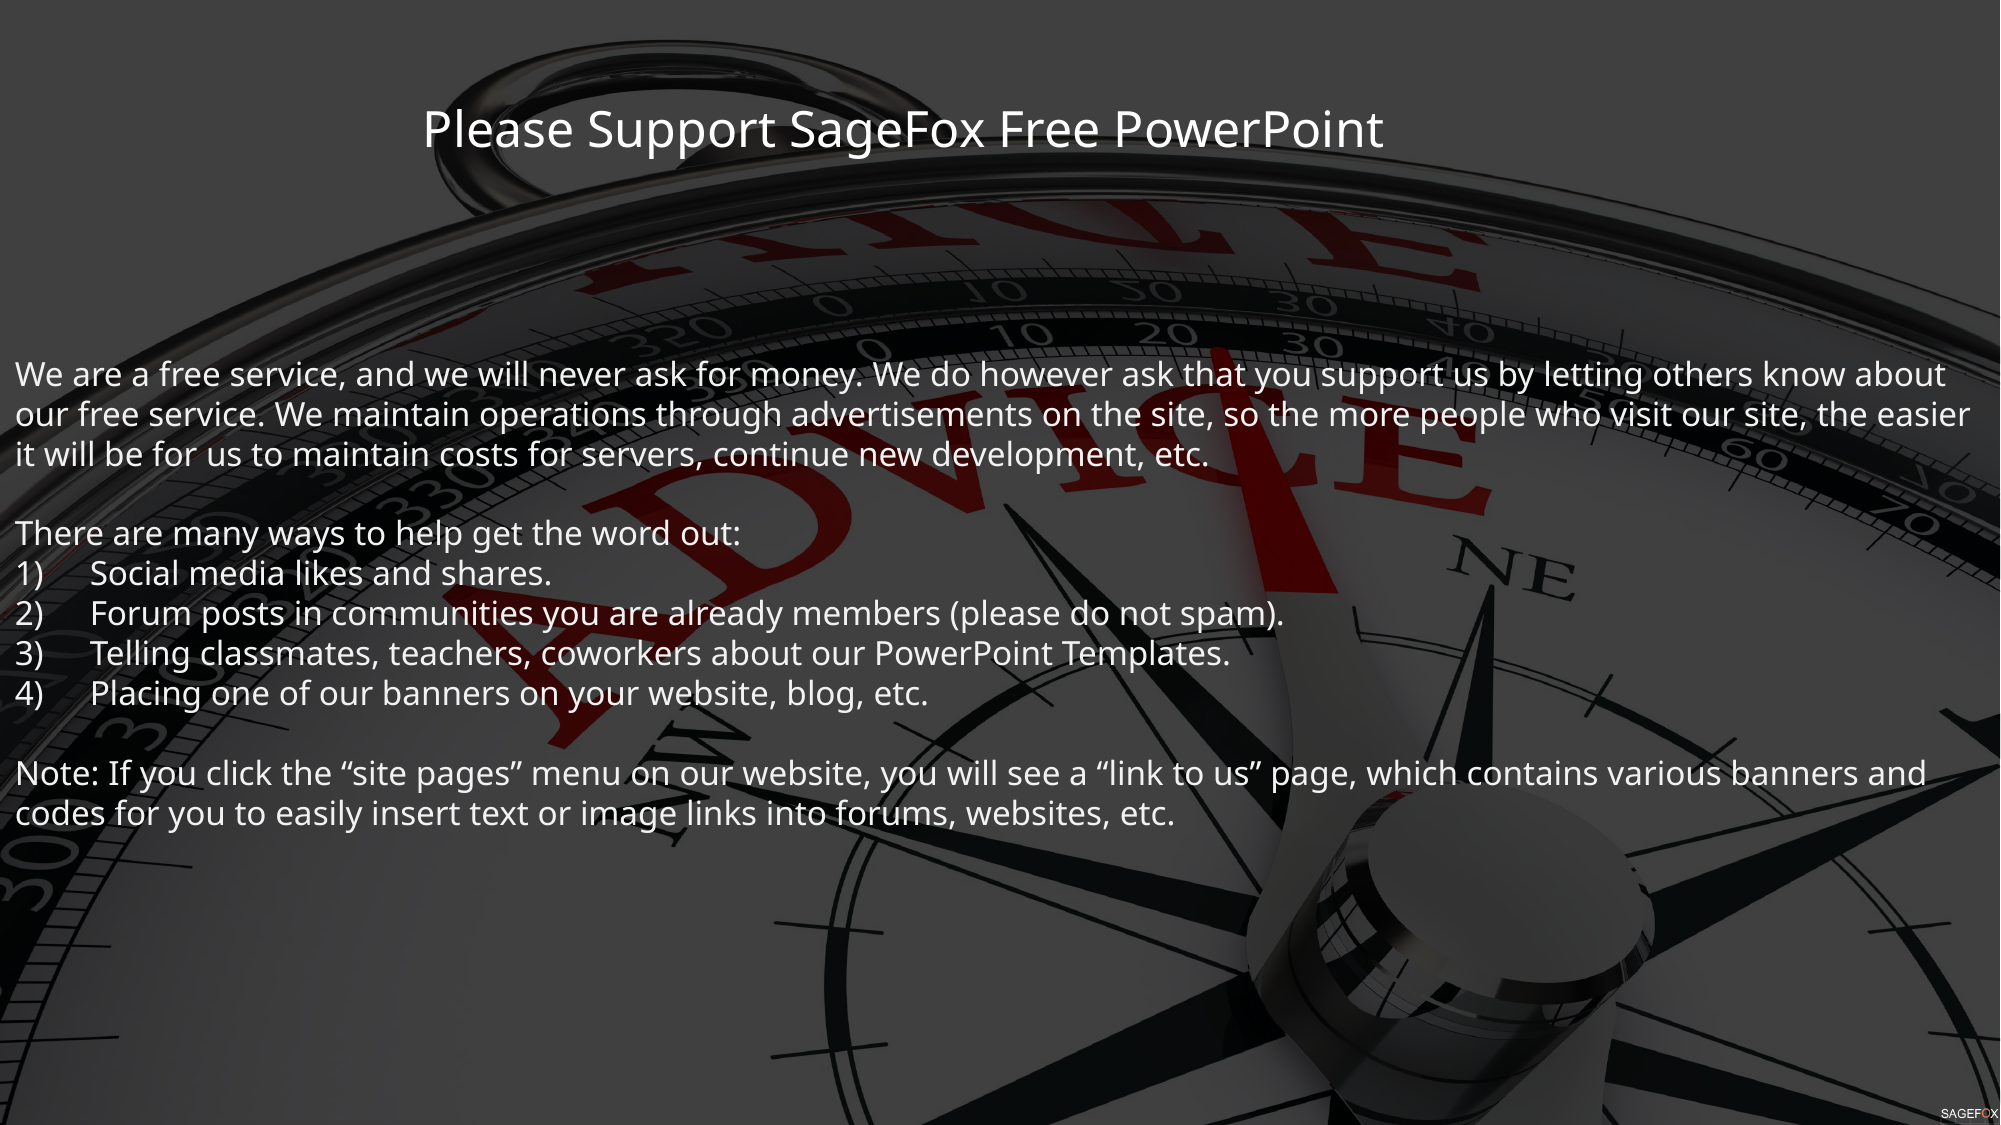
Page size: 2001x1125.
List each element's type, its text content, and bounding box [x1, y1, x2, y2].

text_box We are a free service, and we will never ask for money. We do however ask that you support us by letting others know about our free service. We maintain operations through advertisements on the site, so the more people who visit our site, the easier it will be for us to maintain costs for servers, continue new development, etc. There are many ways to help get the word out: Social media likes and shares. Forum posts in communities you are already members (please do not spam). Telling classmates, teachers, coworkers about our PowerPoint Templates. Placing one of our banners on your website, blog, etc. Note: If you click the “site pages” menu on our website, you will see a “link to us” page, which contains various banners and codes for you to easily insert text or image links into forums, websites, etc. [0, 0, 2000, 1125]
title Please Support SageFox Free PowerPoint [363, 72, 1444, 190]
